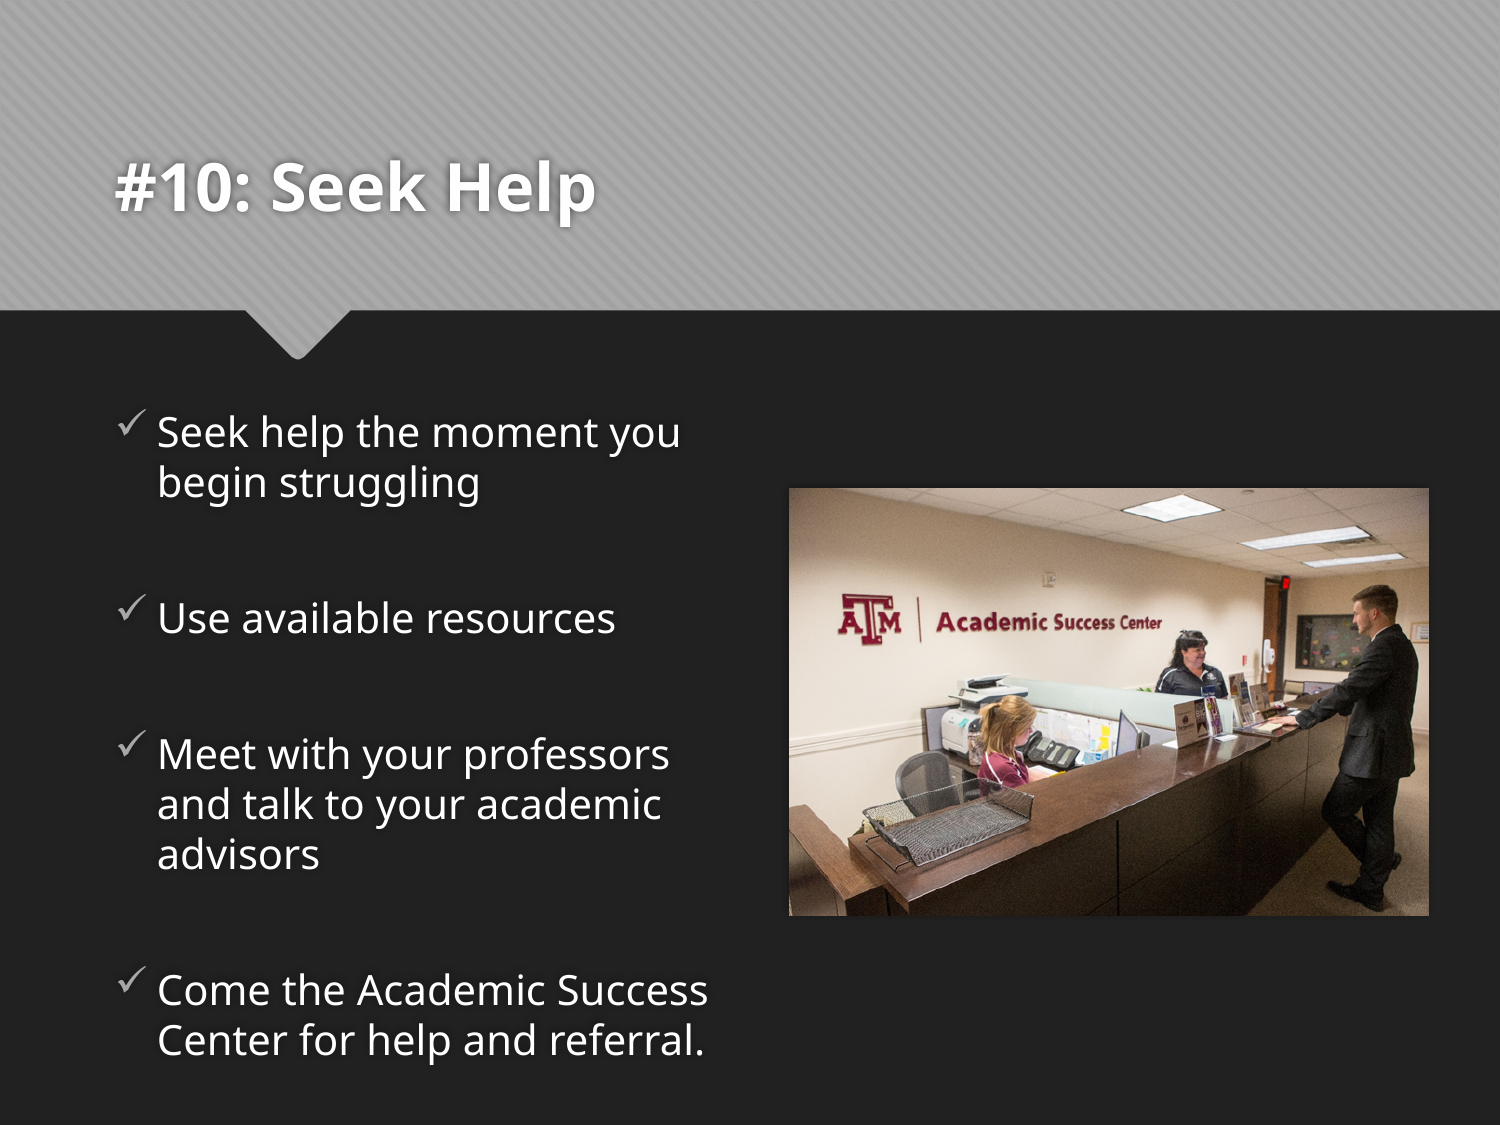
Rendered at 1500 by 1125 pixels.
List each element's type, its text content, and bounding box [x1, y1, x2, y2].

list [789, 488, 1429, 916]
title #10: Seek Help [99, 73, 1401, 233]
list Seek help the moment you begin struggling Use available resources Meet with your professors and talk to your academic advisors Come the Academic Success Center for help and referral. [99, 388, 738, 1125]
